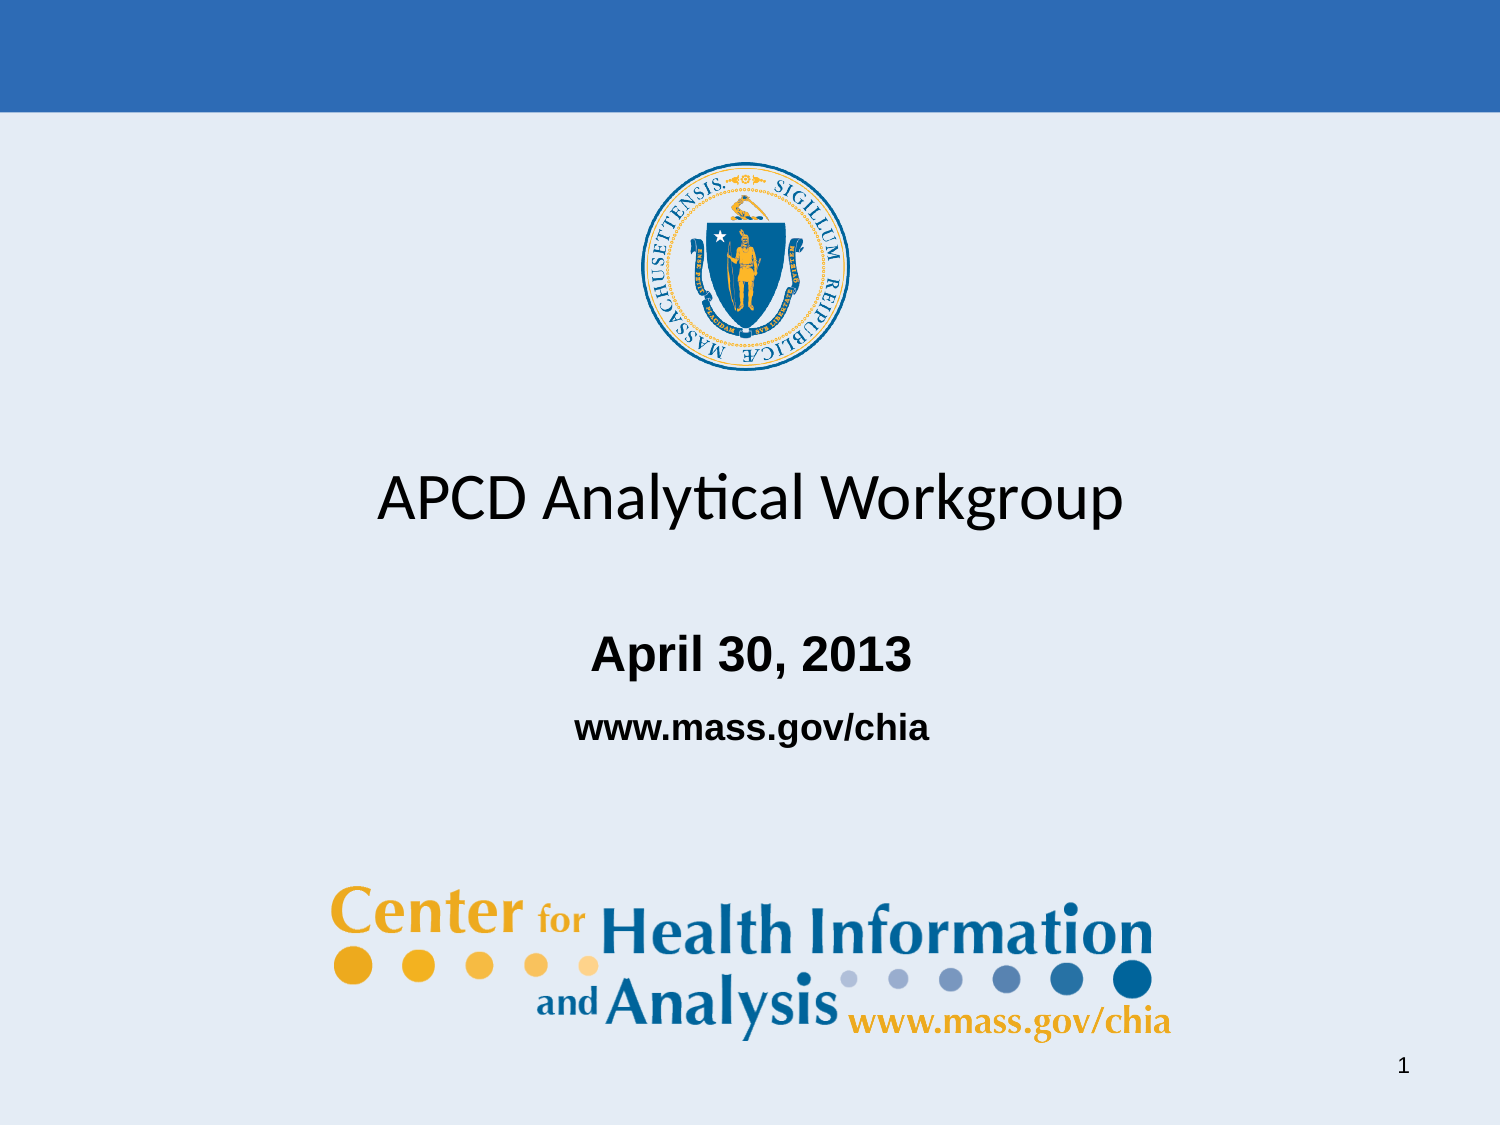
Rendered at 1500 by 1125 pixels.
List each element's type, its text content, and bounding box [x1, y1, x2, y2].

list April 30, 2013 [119, 614, 1384, 678]
picture [641, 162, 850, 371]
list www.mass.gov/chia [119, 696, 1384, 760]
picture [329, 876, 1173, 1043]
list APCD Analytical Workgroup [119, 445, 1384, 544]
slide_number 1 [1074, 1042, 1425, 1103]
